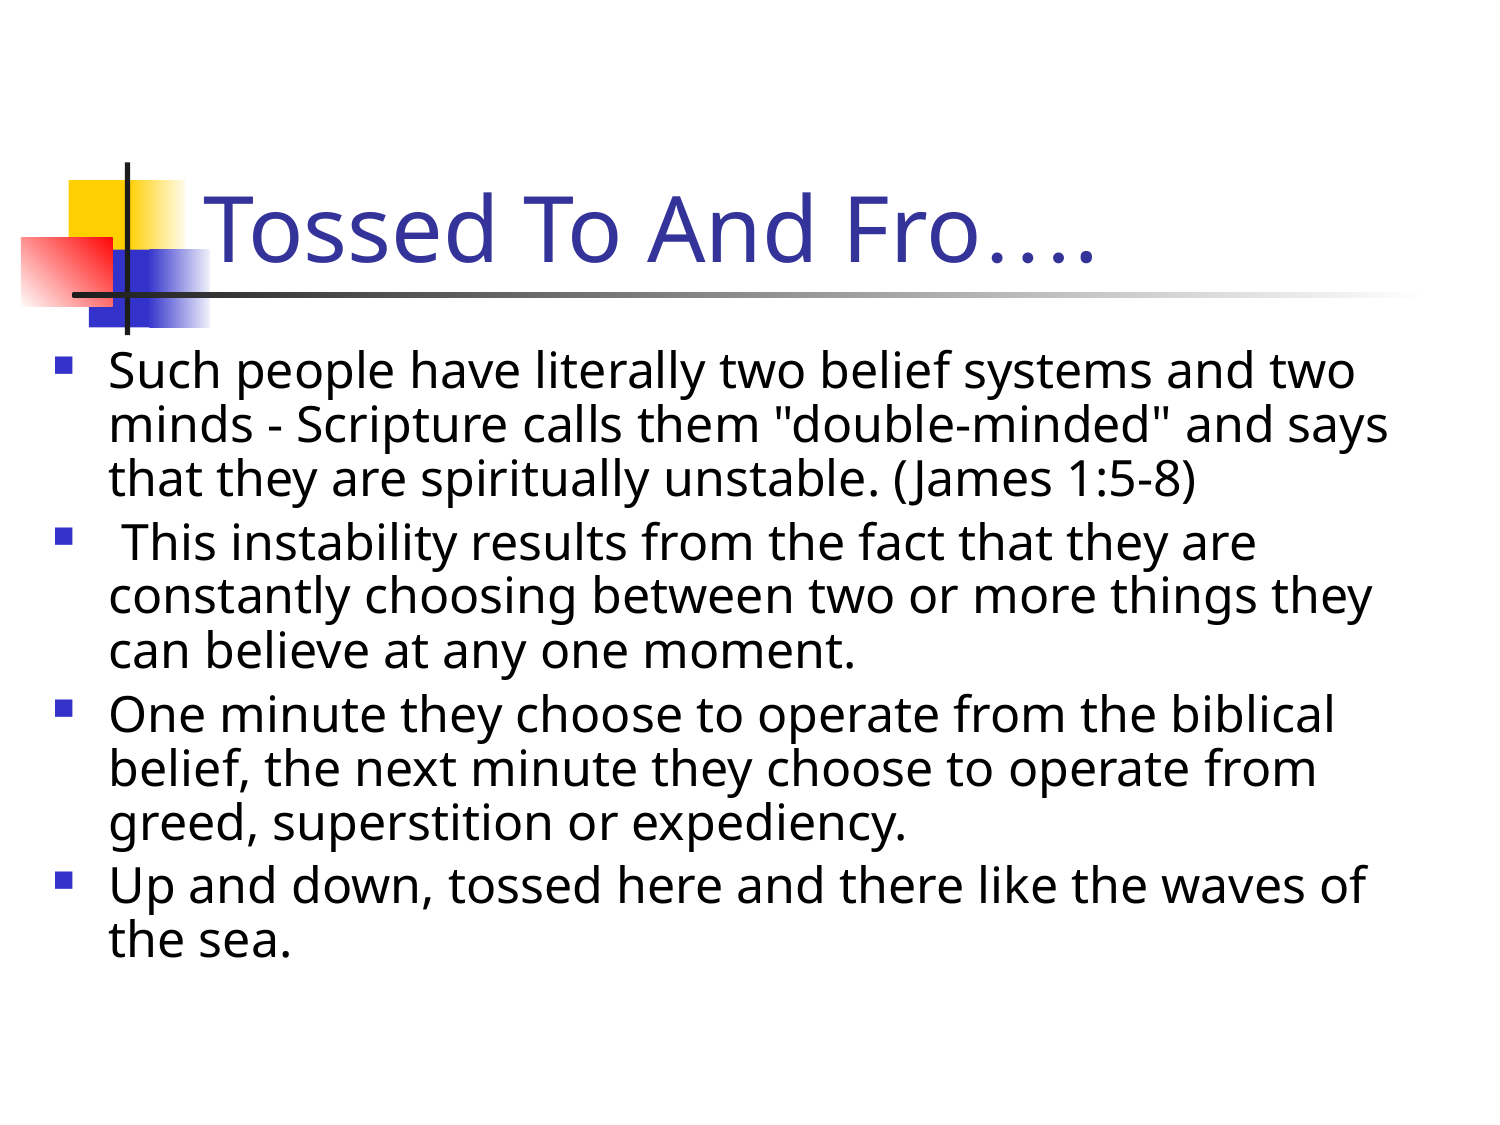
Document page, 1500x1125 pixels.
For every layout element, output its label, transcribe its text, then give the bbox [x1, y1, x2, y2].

title Tossed To And Fro…. [188, 101, 1468, 289]
list Such people have literally two belief systems and two minds - Scripture calls them "double-minded" and says that they are spiritually unstable. (James 1:5-8) This instability results from the fact that they are constantly choosing between two or more things they can believe at any one moment. One minute they choose to operate from the biblical belief, the next minute they choose to operate from greed, superstition or expediency. Up and down, tossed here and there like the waves of the sea. [37, 337, 1420, 1013]
